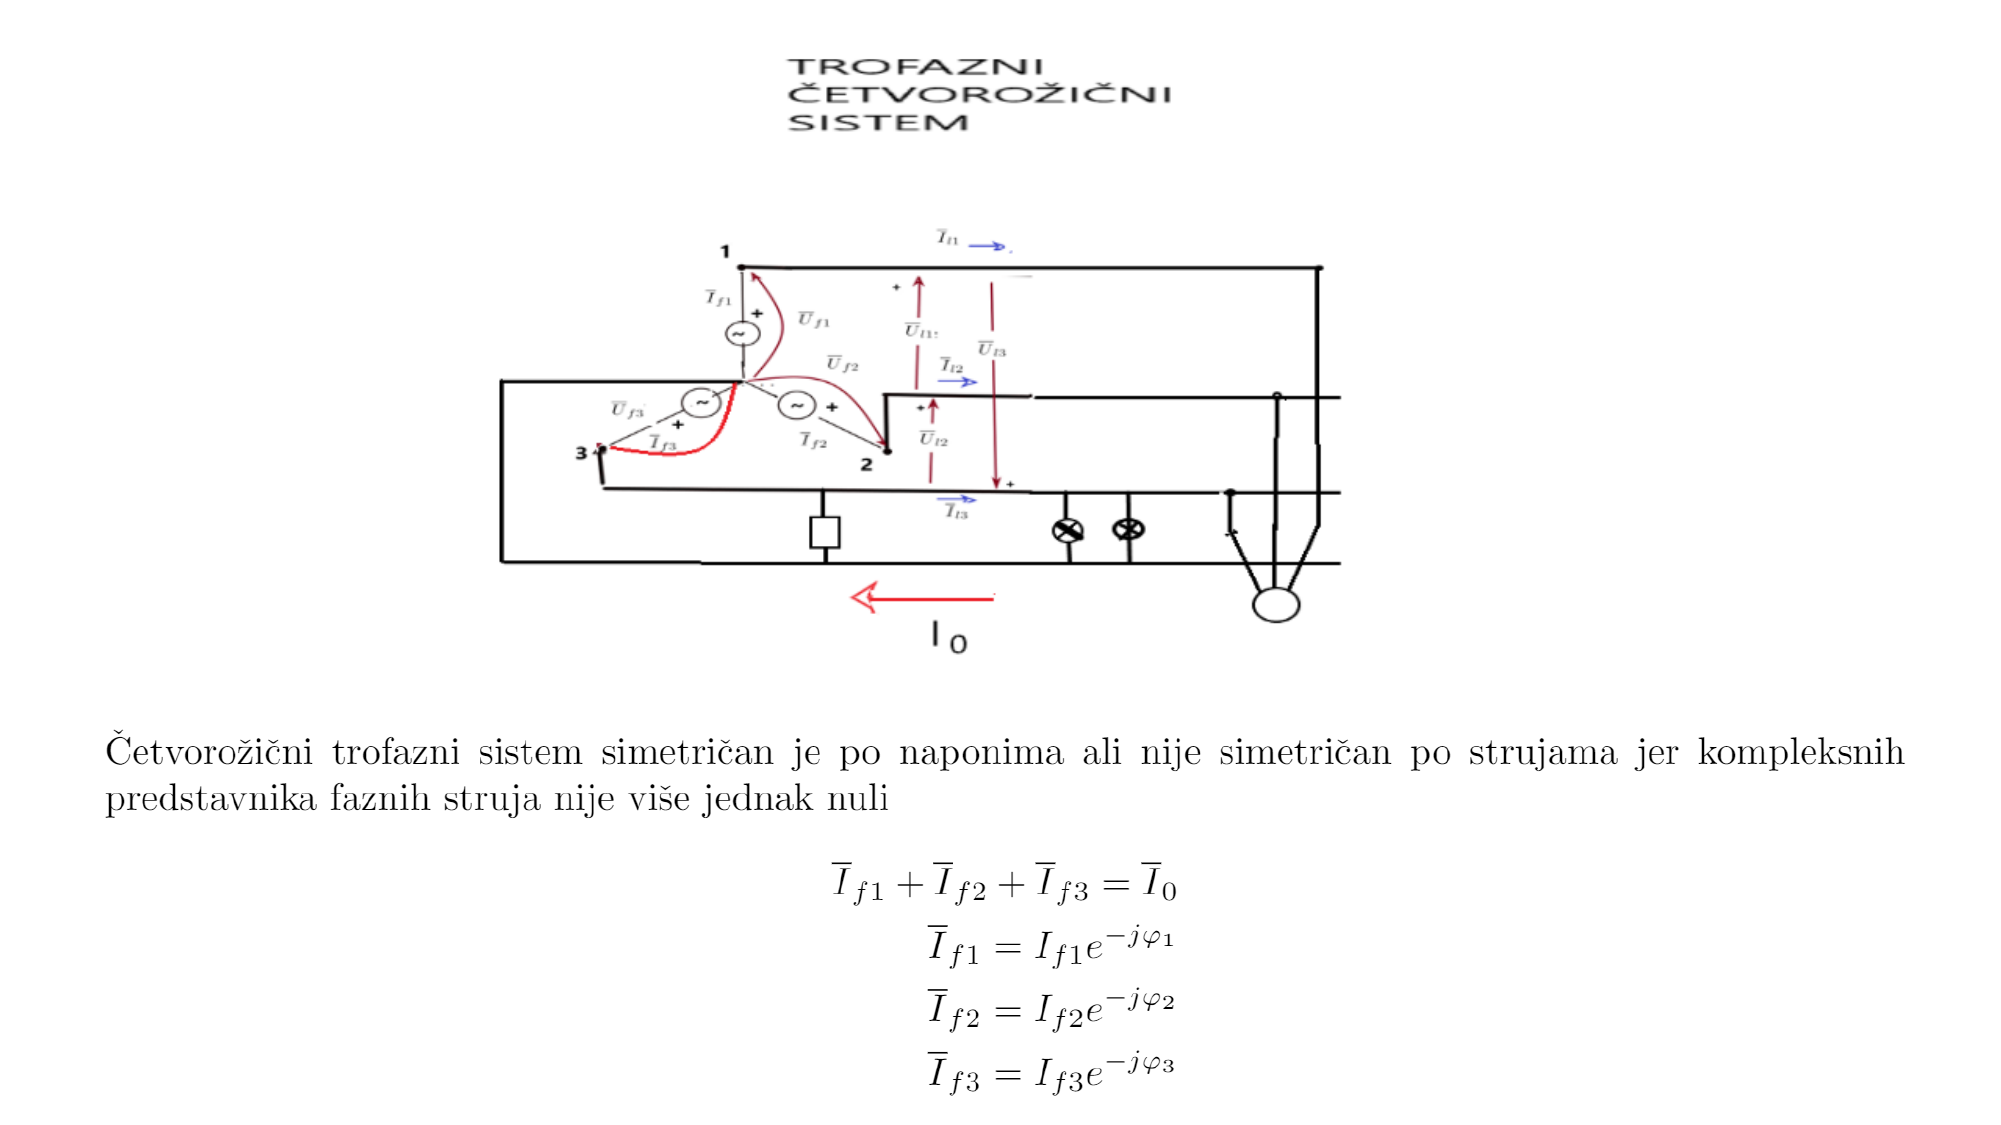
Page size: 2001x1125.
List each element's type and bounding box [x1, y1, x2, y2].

picture [420, 47, 1404, 675]
picture [54, 694, 2000, 1118]
